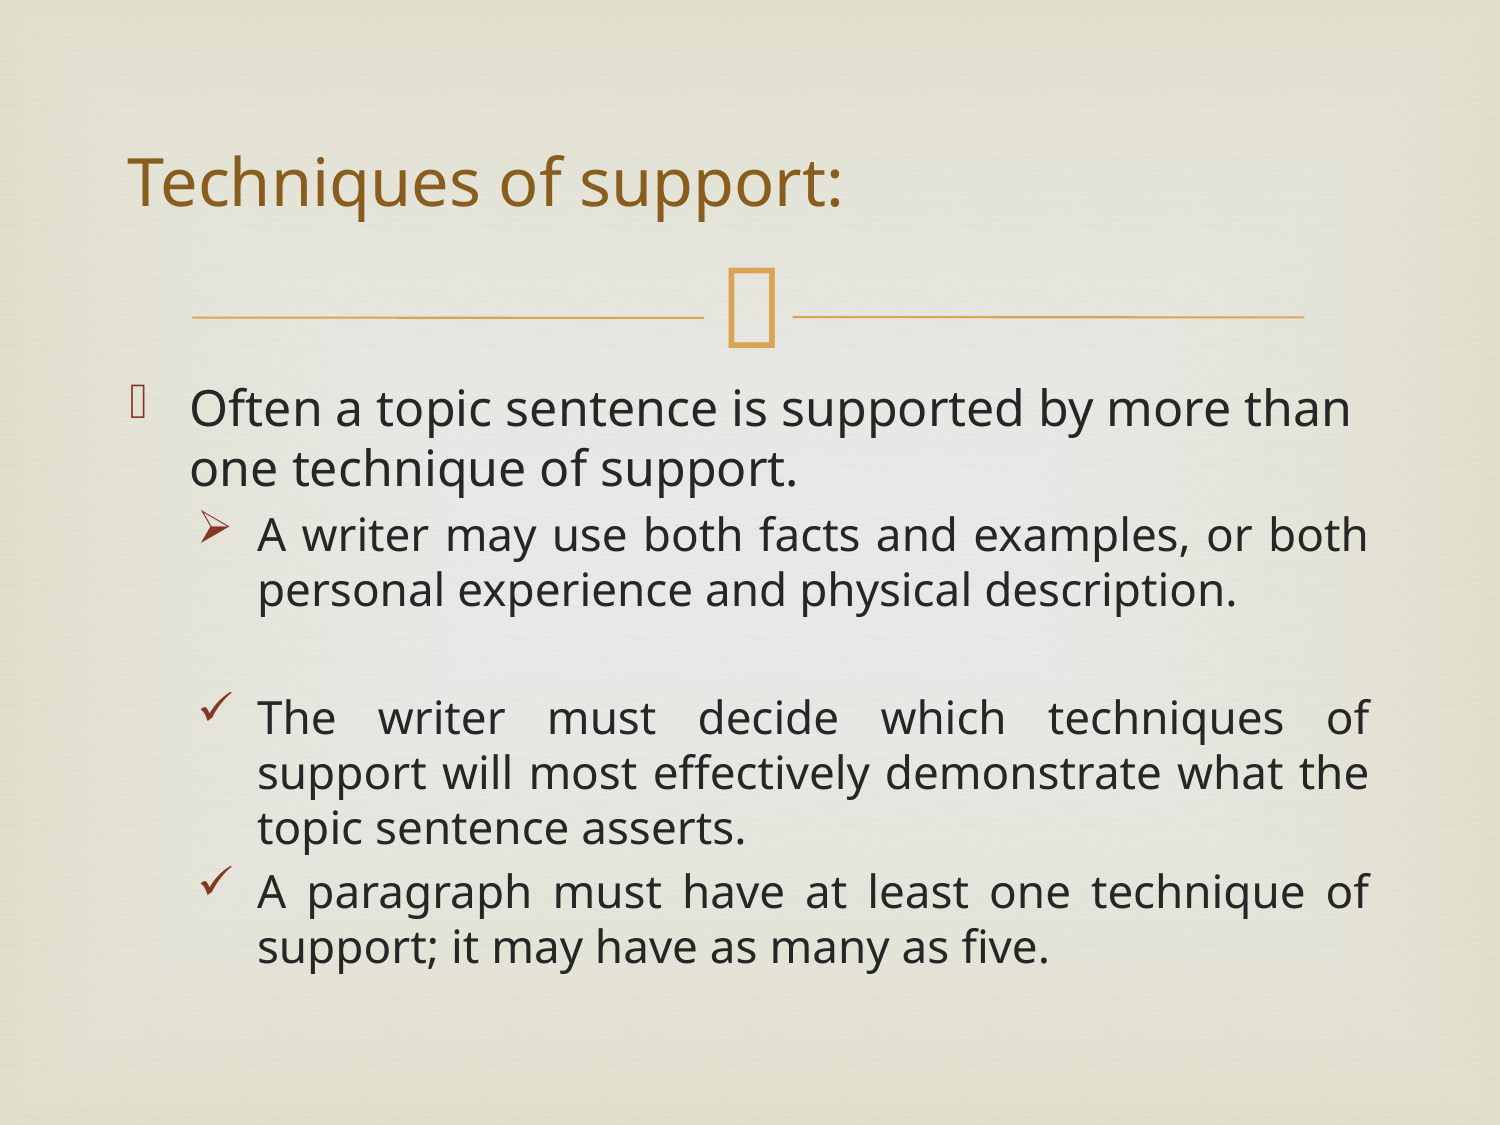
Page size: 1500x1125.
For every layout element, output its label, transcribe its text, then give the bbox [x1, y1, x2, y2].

list Often a topic sentence is supported by more than one technique of support. A writer may use both facts and examples, or both personal experience and physical description. The writer must decide which techniques of support will most effectively demonstrate what the topic sentence asserts. A paragraph must have at least one technique of support; it may have as many as five. [114, 368, 1386, 1005]
title Techniques of support: [112, 93, 1386, 267]
